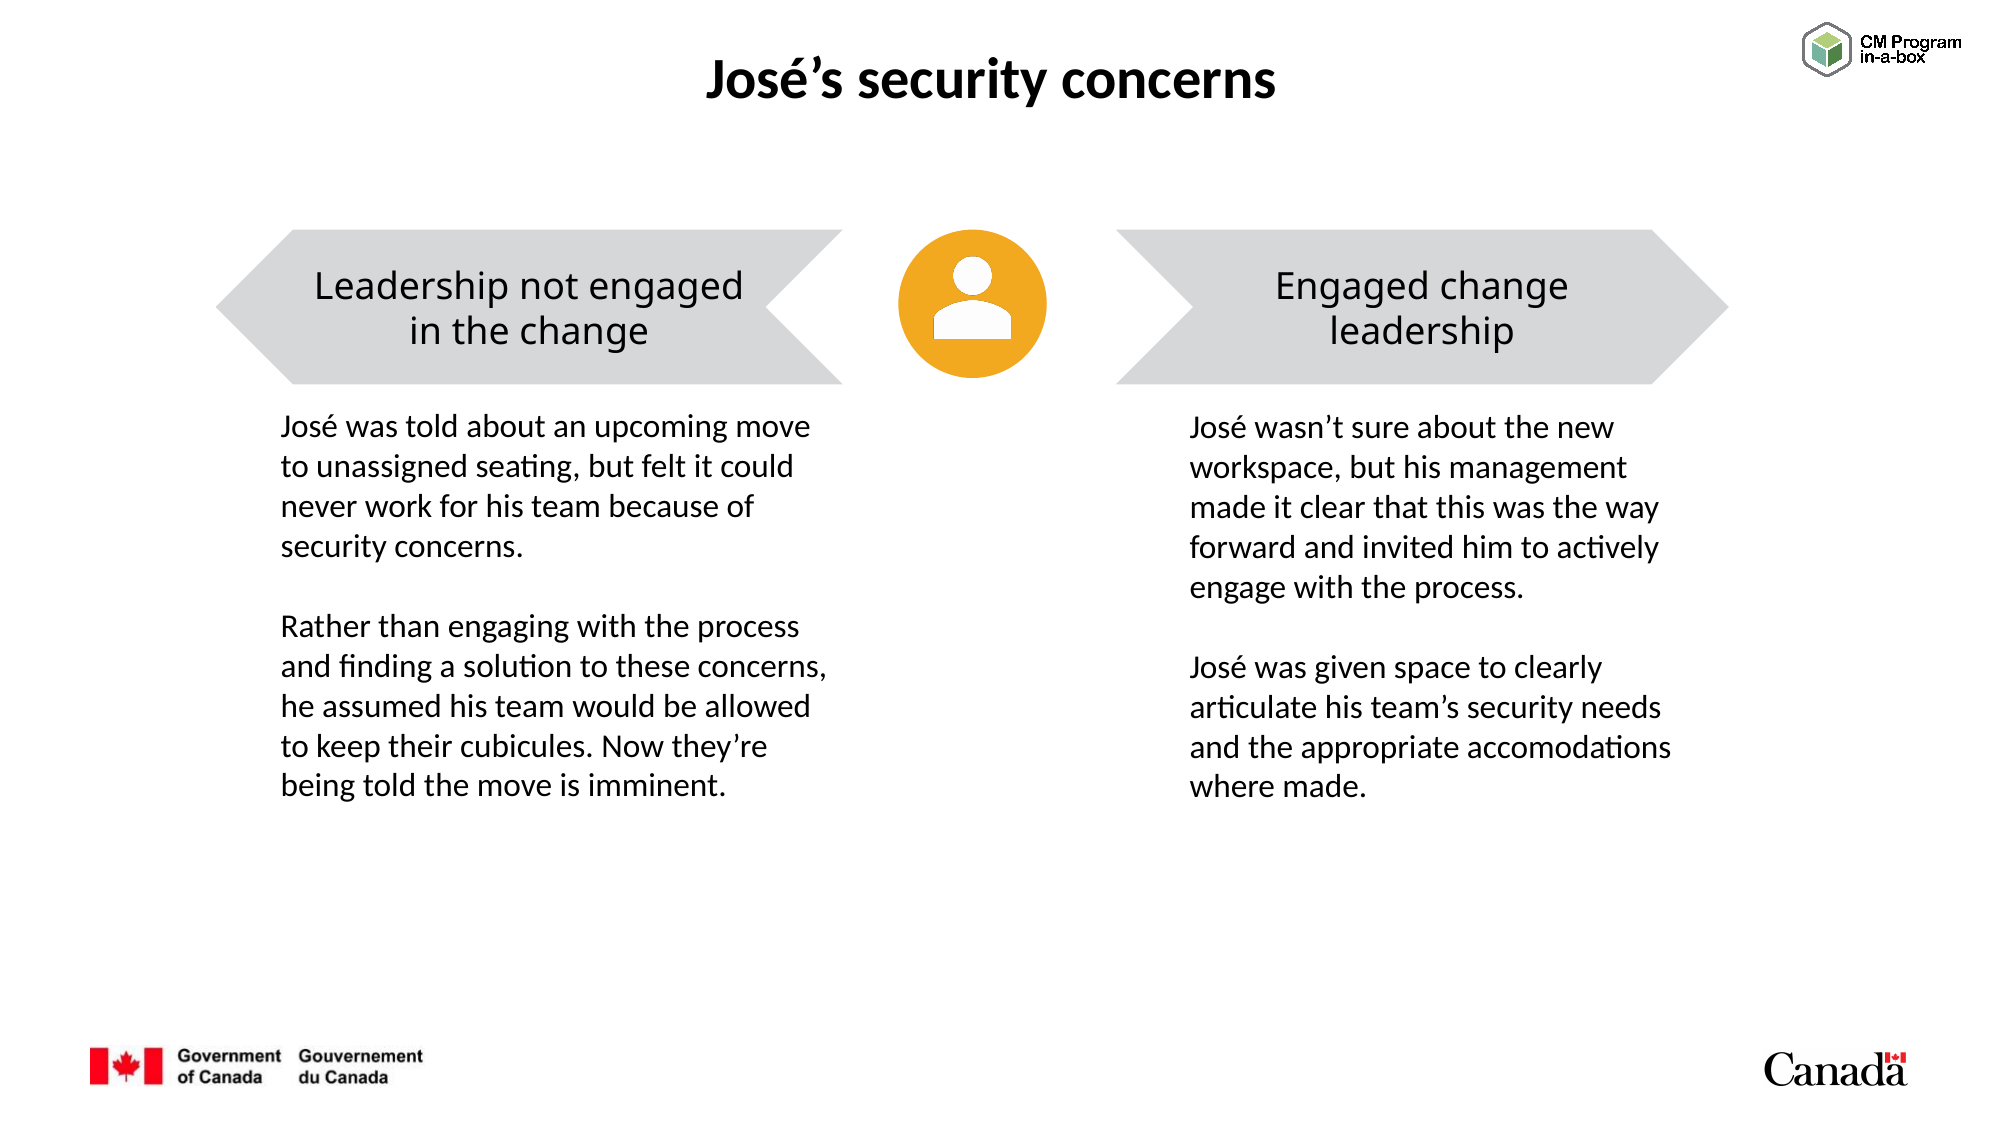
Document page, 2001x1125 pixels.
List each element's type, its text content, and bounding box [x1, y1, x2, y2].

title José’s security concerns [691, 33, 1305, 236]
text_box Engaged change leadership [1113, 228, 1731, 386]
text_box Leadership not engaged in the change [214, 228, 846, 386]
picture [1764, 1049, 1911, 1087]
picture [90, 1045, 425, 1087]
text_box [898, 229, 1047, 378]
text_box José was told about an upcoming move to unassigned seating, but felt it could never work for his team because of security concerns. Rather than engaging with the process and finding a solution to these concerns, he assumed his team would be allowed to keep their cubicules. Now they’re being told the move is imminent. [260, 384, 849, 843]
picture [1802, 22, 1962, 77]
text_box José wasn’t sure about the new workspace, but his management made it clear that this was the way forward and invited him to actively engage with the process. José was given space to clearly articulate his team’s security needs and the appropriate accomodations where made. [1169, 385, 1729, 817]
